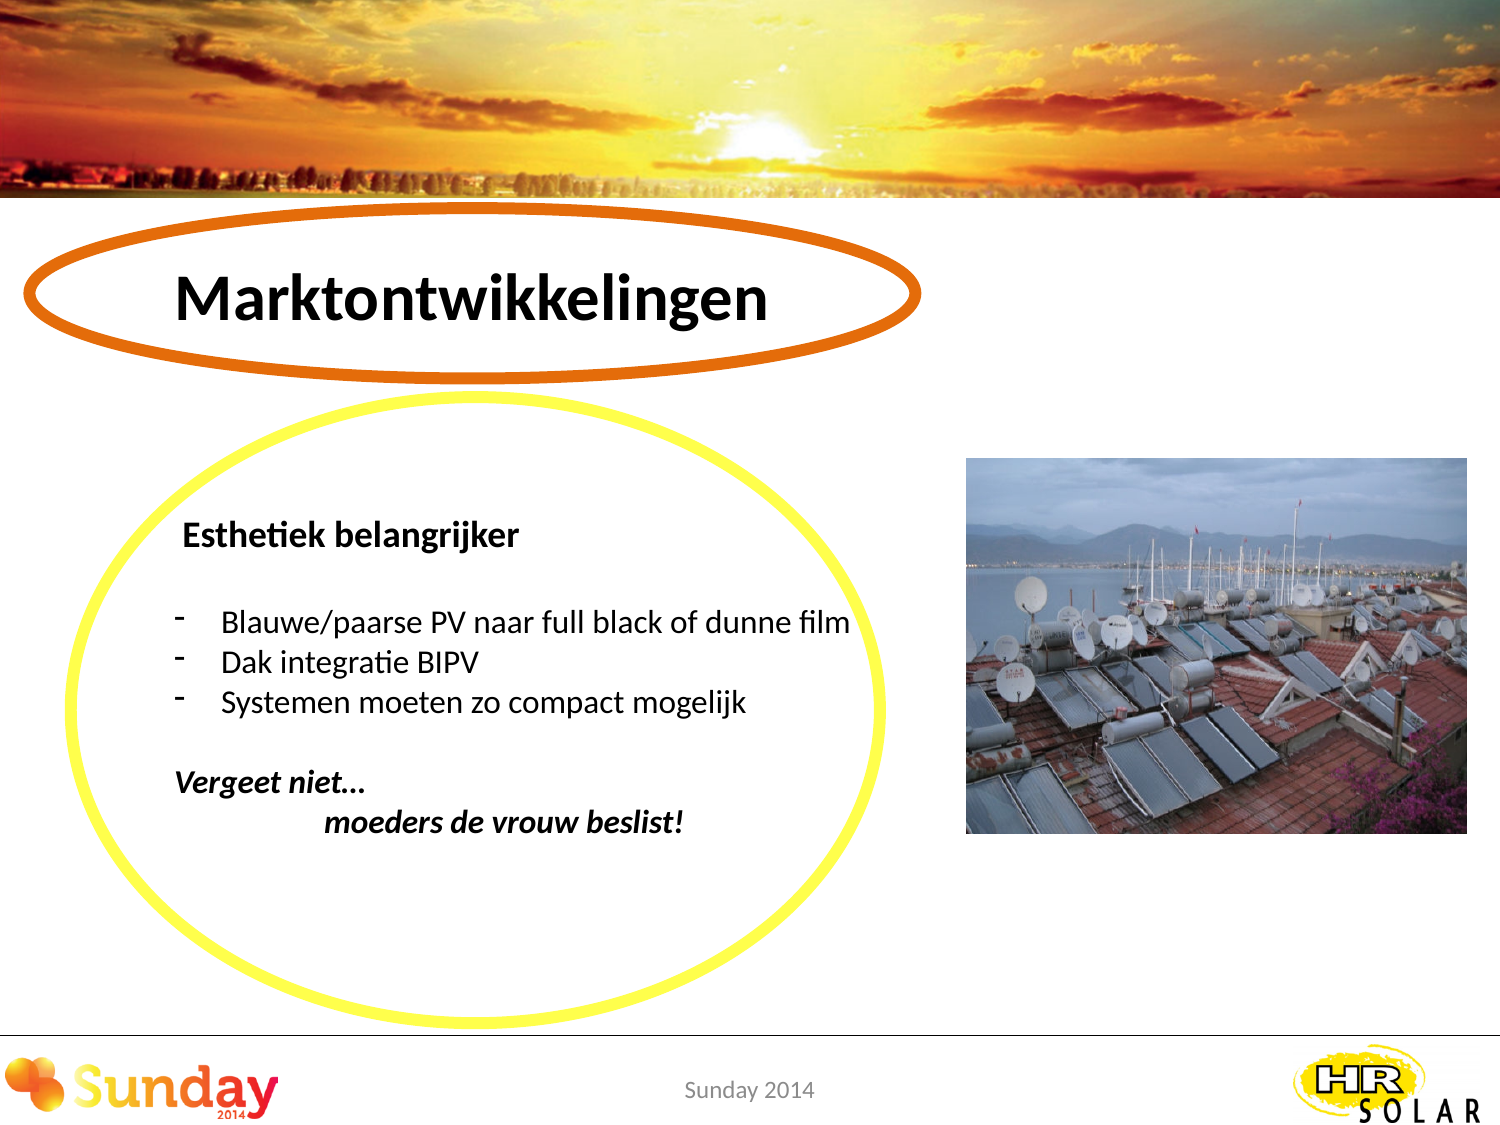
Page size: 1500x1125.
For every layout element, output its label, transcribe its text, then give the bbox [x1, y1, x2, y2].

text_box Esthetiek belangrijker Blauwe/paarse PV naar full black of dunne film Dak integratie BIPV Systemen moeten zo compact mogelijk Vergeet niet… moeders de vrouw beslist! [159, 458, 975, 848]
text_box Marktontwikkelingen [27, 207, 918, 381]
text_box [68, 512, 842, 1026]
picture [0, 0, 1500, 198]
picture [965, 457, 1467, 834]
picture [5, 1057, 278, 1119]
picture [1293, 1043, 1481, 1124]
text_box [231, 394, 720, 458]
footer Sunday 2014 [0, 1035, 1500, 1125]
